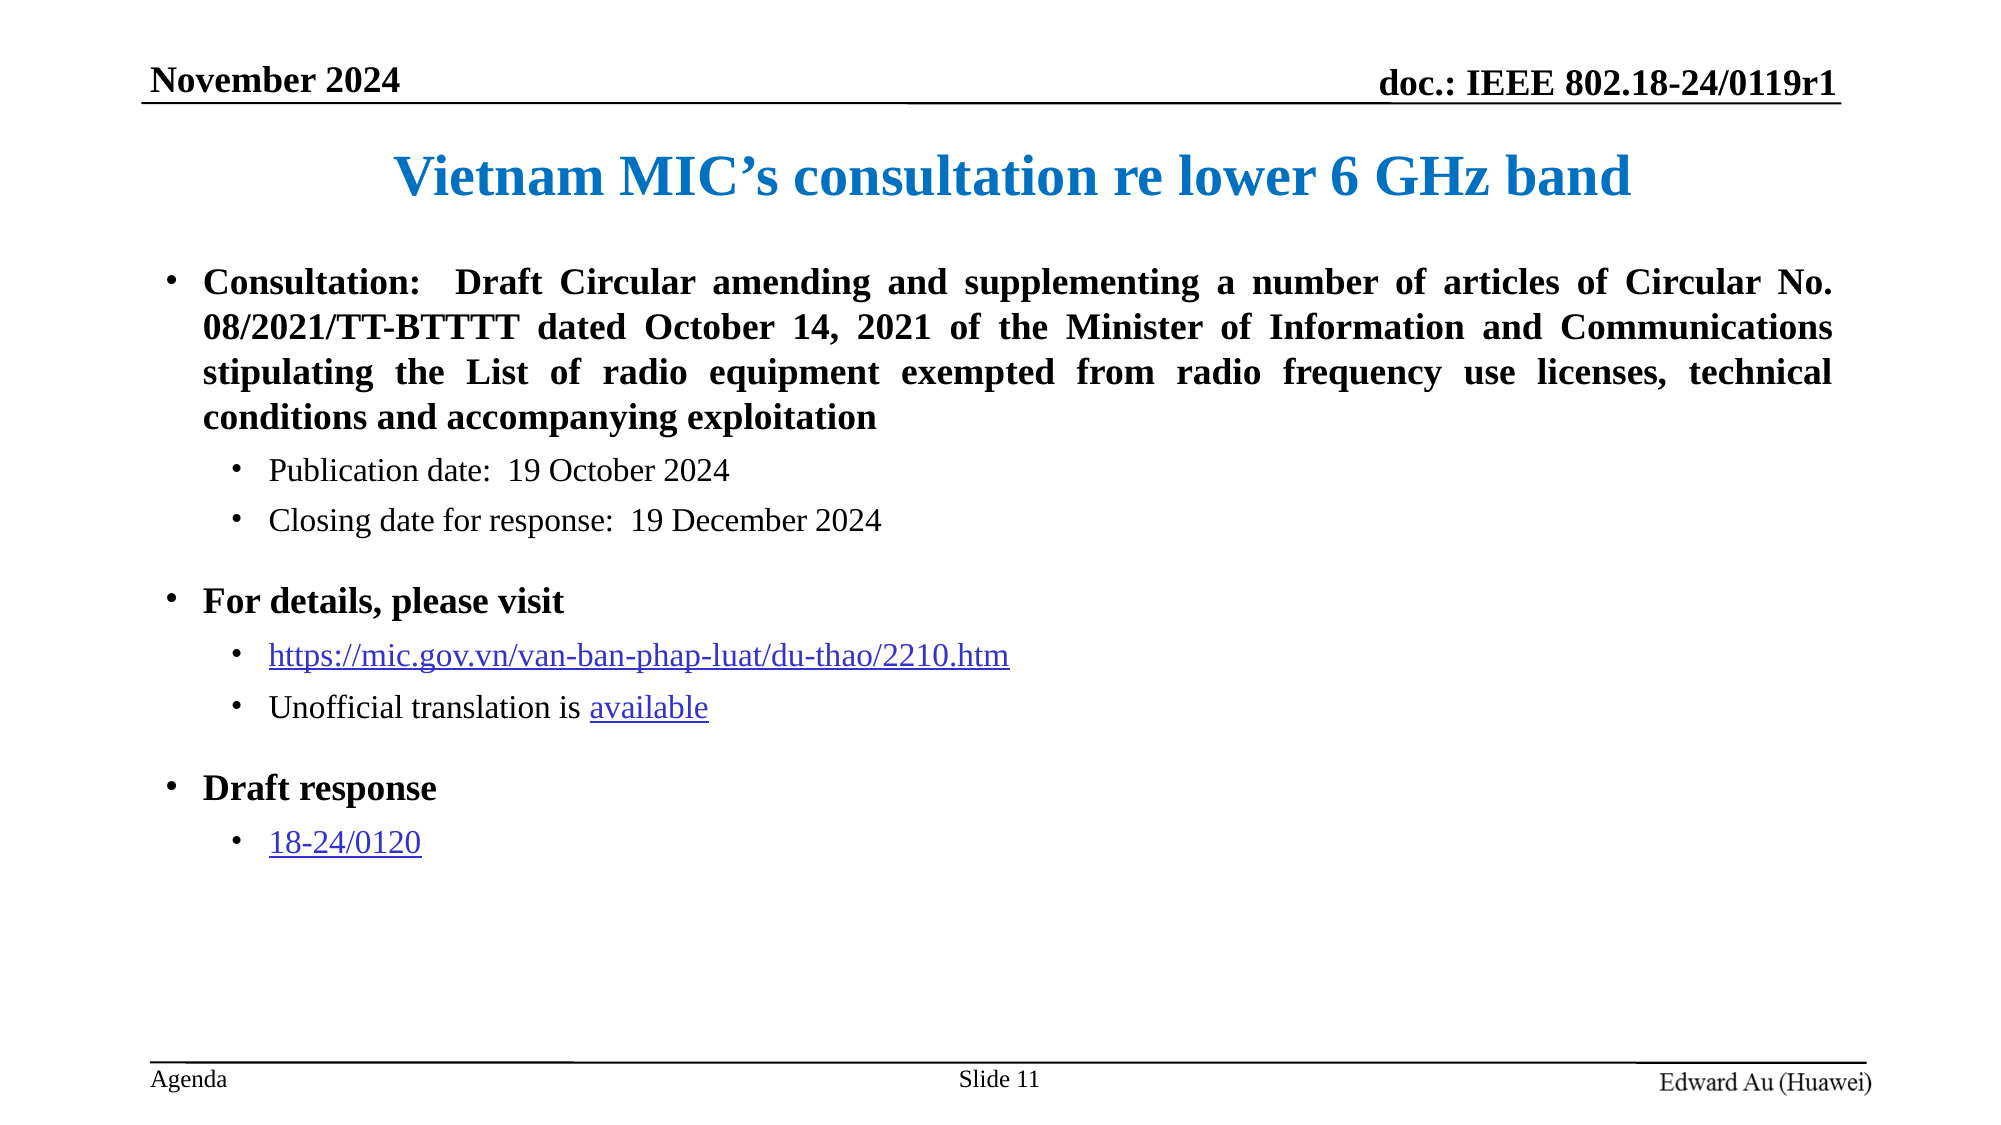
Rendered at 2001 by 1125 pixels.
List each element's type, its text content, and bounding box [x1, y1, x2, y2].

list Consultation: Draft Circular amending and supplementing a number of articles of Circular No. 08/2021/TT-BTTTT dated October 14, 2021 of the Minister of Information and Communications stipulating the List of radio equipment exempted from radio frequency use licenses, technical conditions and accompanying exploitation Publication date: 19 October 2024 Closing date for response: 19 December 2024 For details, please visit https://mic.gov.vn/van-ban-phap-luat/du-thao/2210.htm Unofficial translation is available Draft response 18-24/0120 [149, 249, 1869, 925]
title Vietnam MIC’s consultation re lower 6 GHz band [162, 99, 1864, 246]
slide_number Slide 11 [933, 1061, 1067, 1123]
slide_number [149, 54, 651, 101]
picture [1174, 1058, 1887, 1113]
